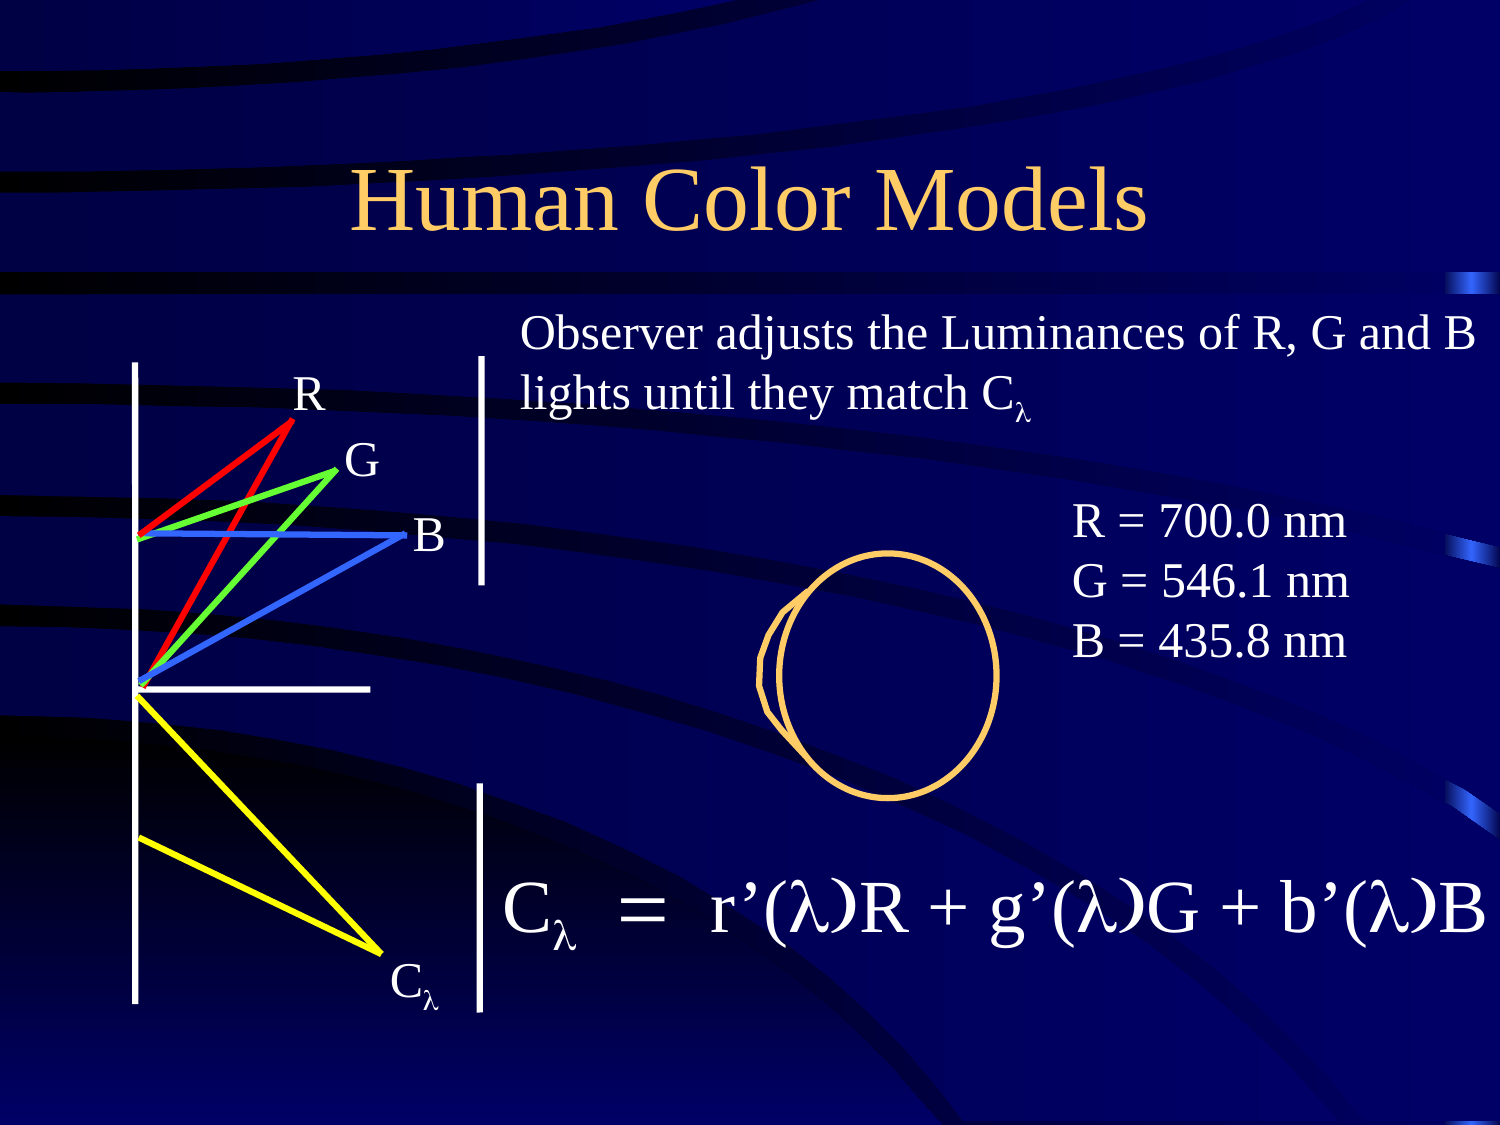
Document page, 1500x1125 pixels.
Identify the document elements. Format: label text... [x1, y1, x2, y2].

text_box G [329, 419, 396, 494]
text_box Cl [375, 940, 454, 1024]
title Human Color Models [112, 99, 1388, 288]
text_box Cl = r’(l)R + g’(l)G + b’(l)B [487, 849, 1500, 967]
text_box Observer adjusts the Luminances of R, G and B lights until they match Cl [504, 292, 1493, 436]
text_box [758, 553, 997, 799]
text_box B [397, 494, 461, 569]
text_box R [277, 352, 341, 428]
text_box R = 700.0 nm G = 546.1 nm B = 435.8 nm [1057, 479, 1366, 675]
